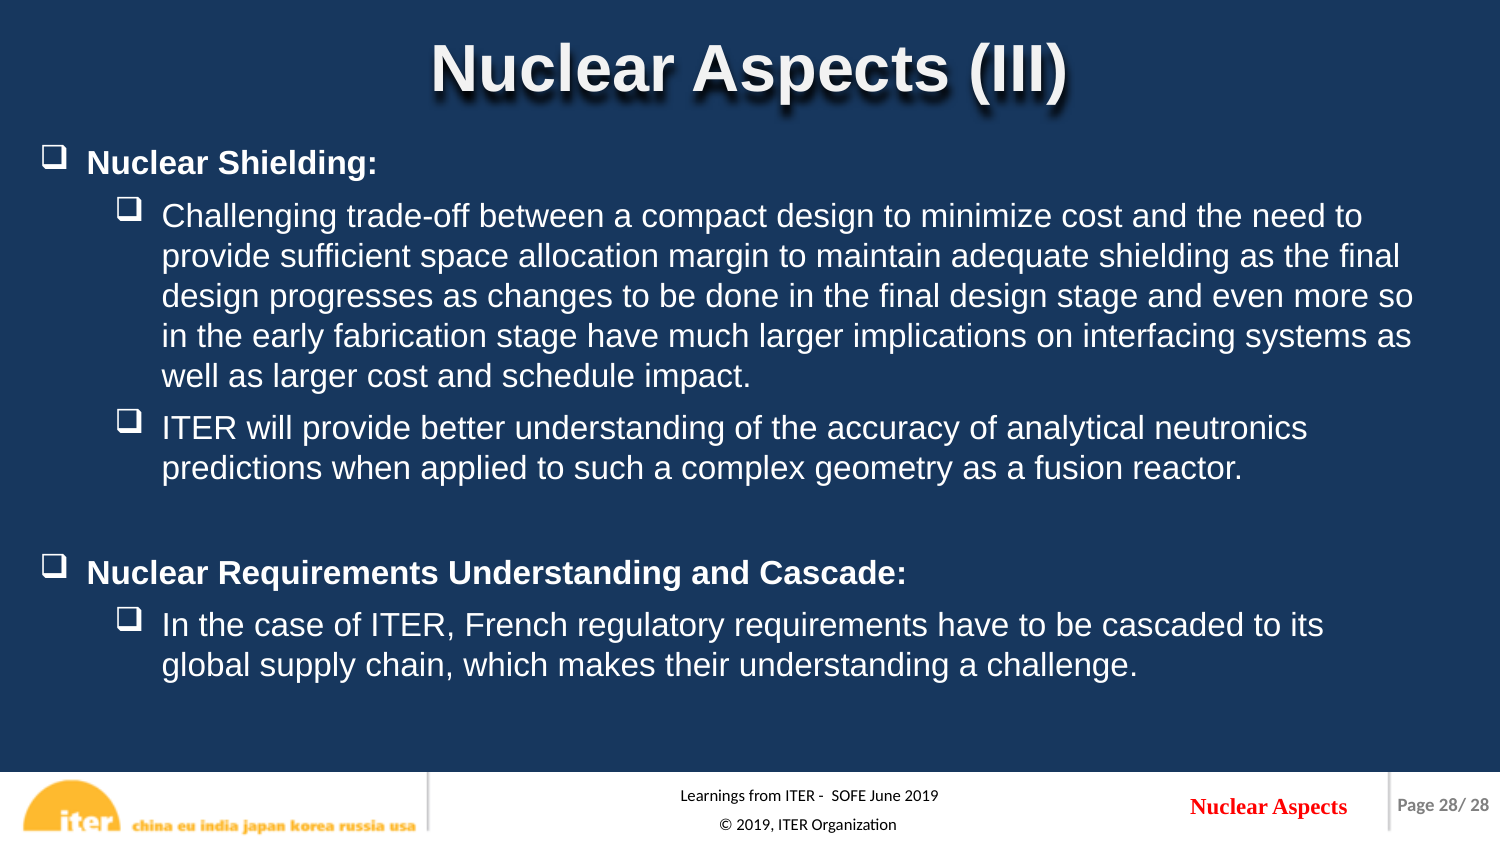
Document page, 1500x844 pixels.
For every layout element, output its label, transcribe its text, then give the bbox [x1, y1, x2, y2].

text_box Nuclear Shielding: Challenging trade-off between a compact design to minimize cost and the need to provide sufficient space allocation margin to maintain adequate shielding as the final design progresses as changes to be done in the final design stage and even more so in the early fabrication stage have much larger implications on interfacing systems as well as larger cost and schedule impact. ITER will provide better understanding of the accuracy of analytical neutronics predictions when applied to such a complex geometry as a fusion reactor. Nuclear Requirements Understanding and Cascade: In the case of ITER, French regulatory requirements have to be cascaded to its global supply chain, which makes their understanding a challenge. [24, 134, 1438, 731]
text_box Nuclear Aspects (III) [0, 17, 1500, 113]
text_box Nuclear Aspects [706, 784, 1363, 827]
picture [0, 772, 1500, 844]
